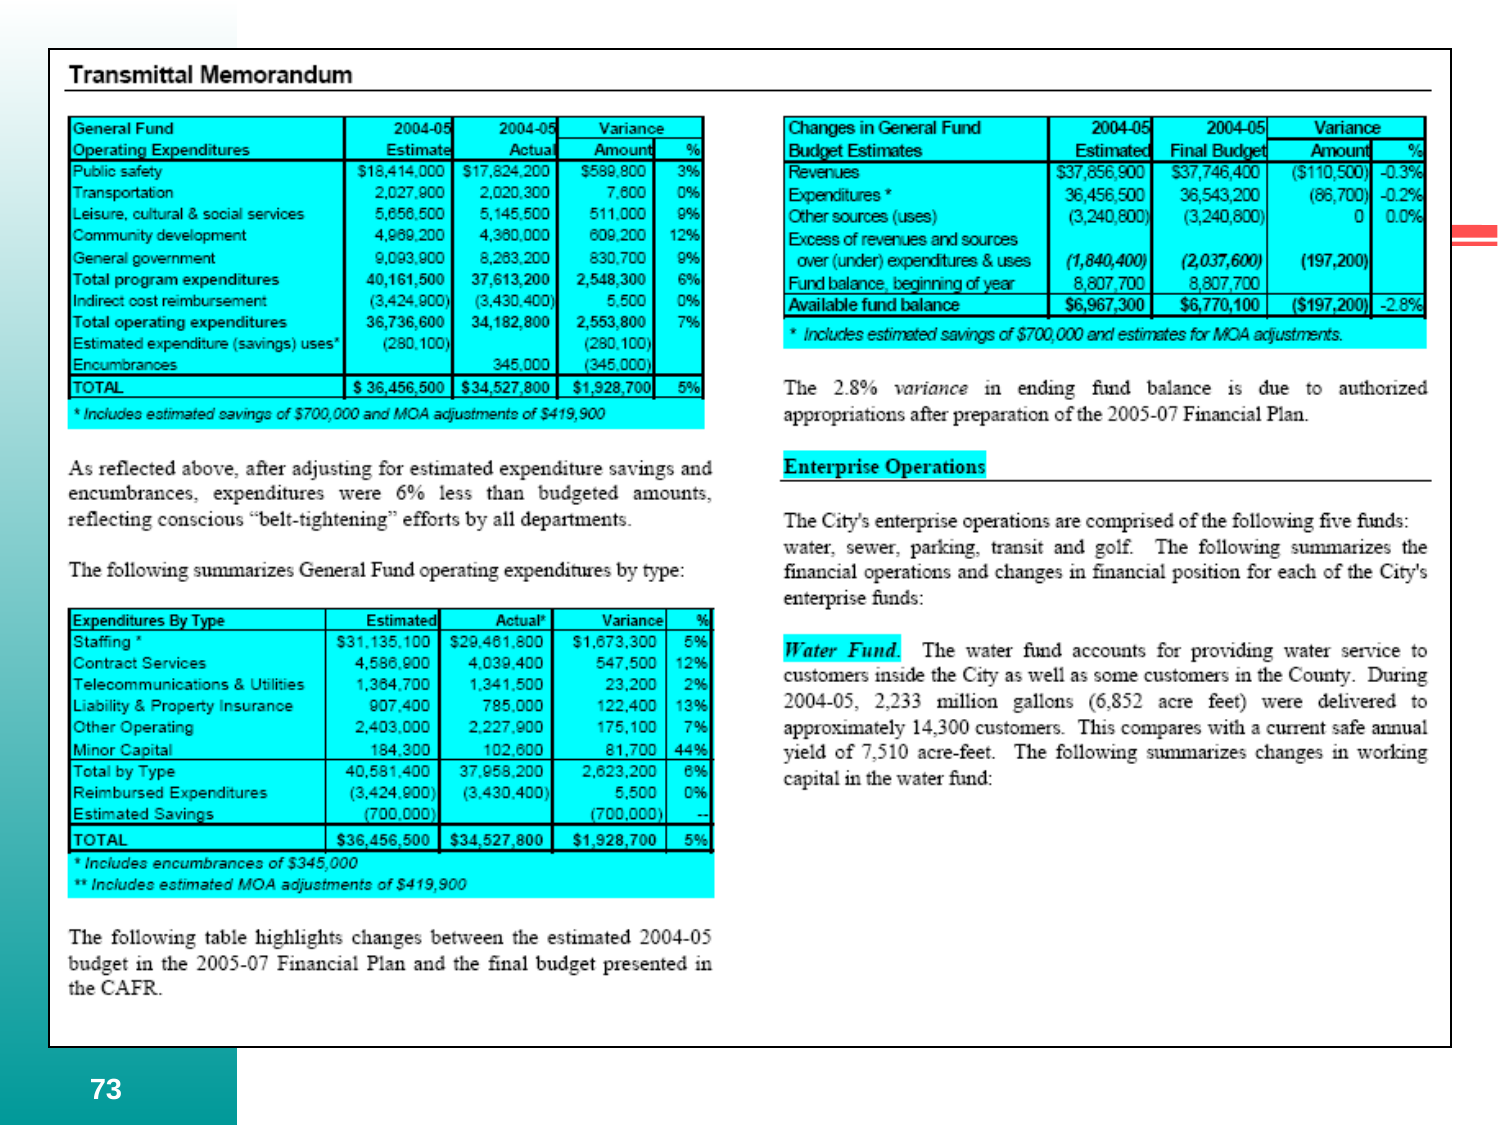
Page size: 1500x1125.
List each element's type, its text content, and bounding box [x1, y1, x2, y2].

slide_number 73 [62, 1055, 138, 1125]
picture [49, 49, 1451, 1046]
